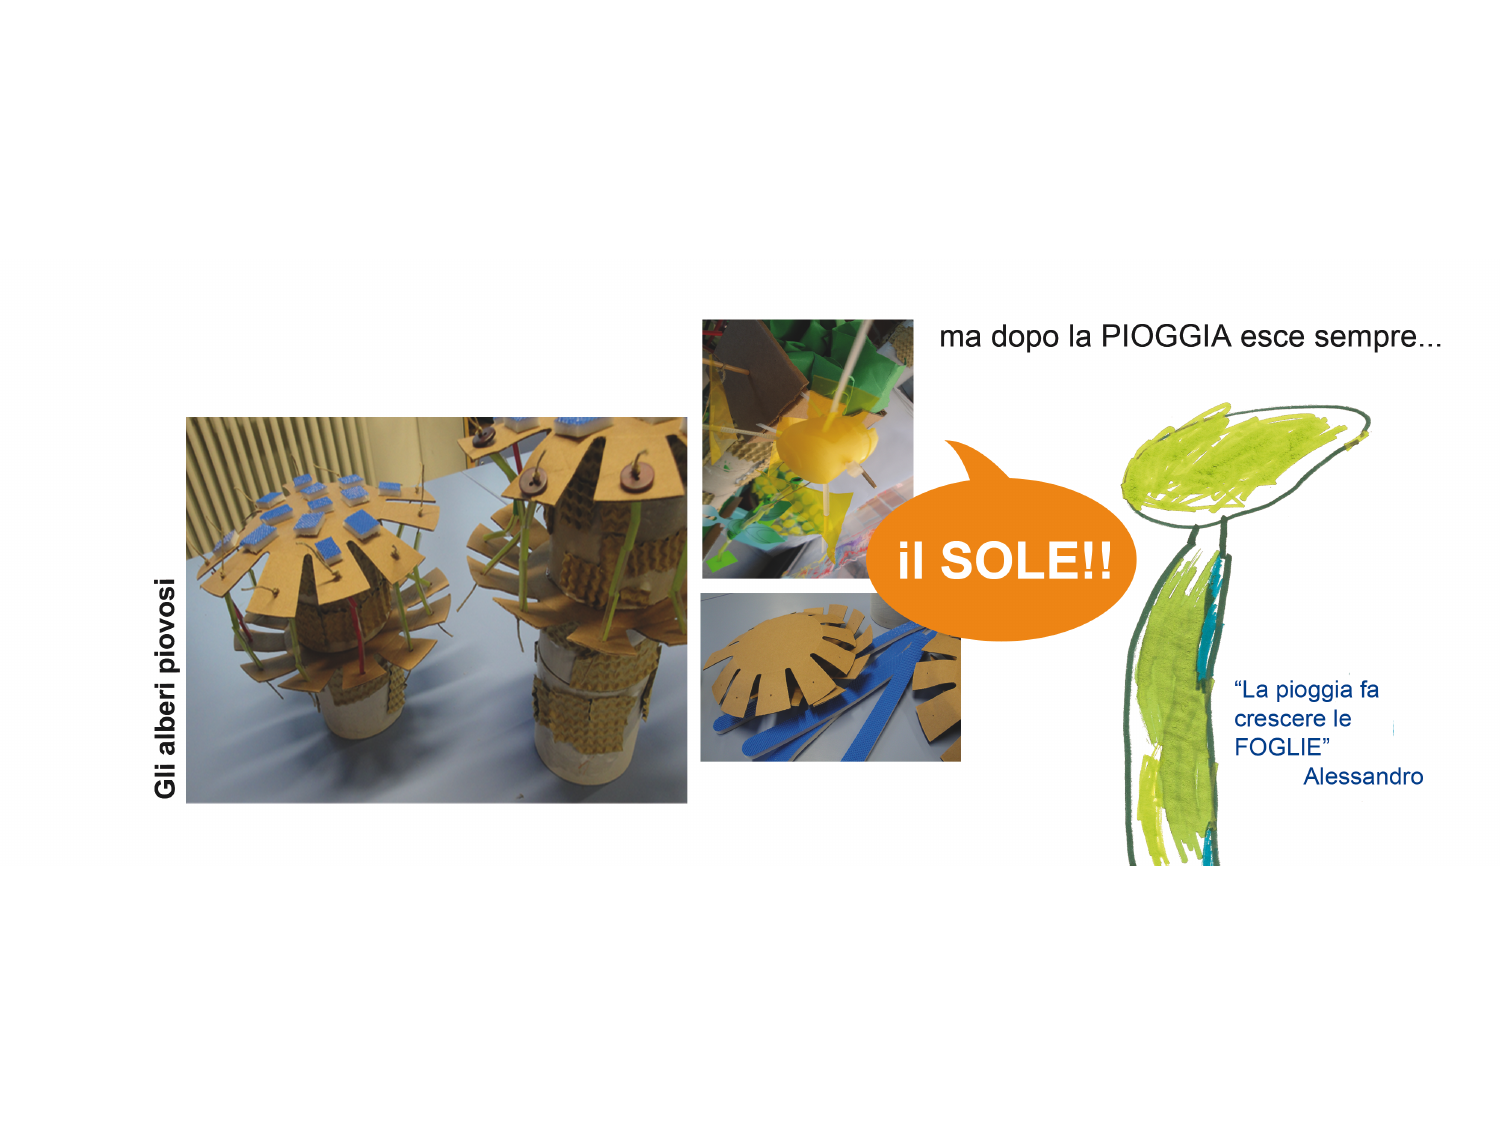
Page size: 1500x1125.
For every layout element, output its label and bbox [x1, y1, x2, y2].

picture [0, 259, 1500, 866]
